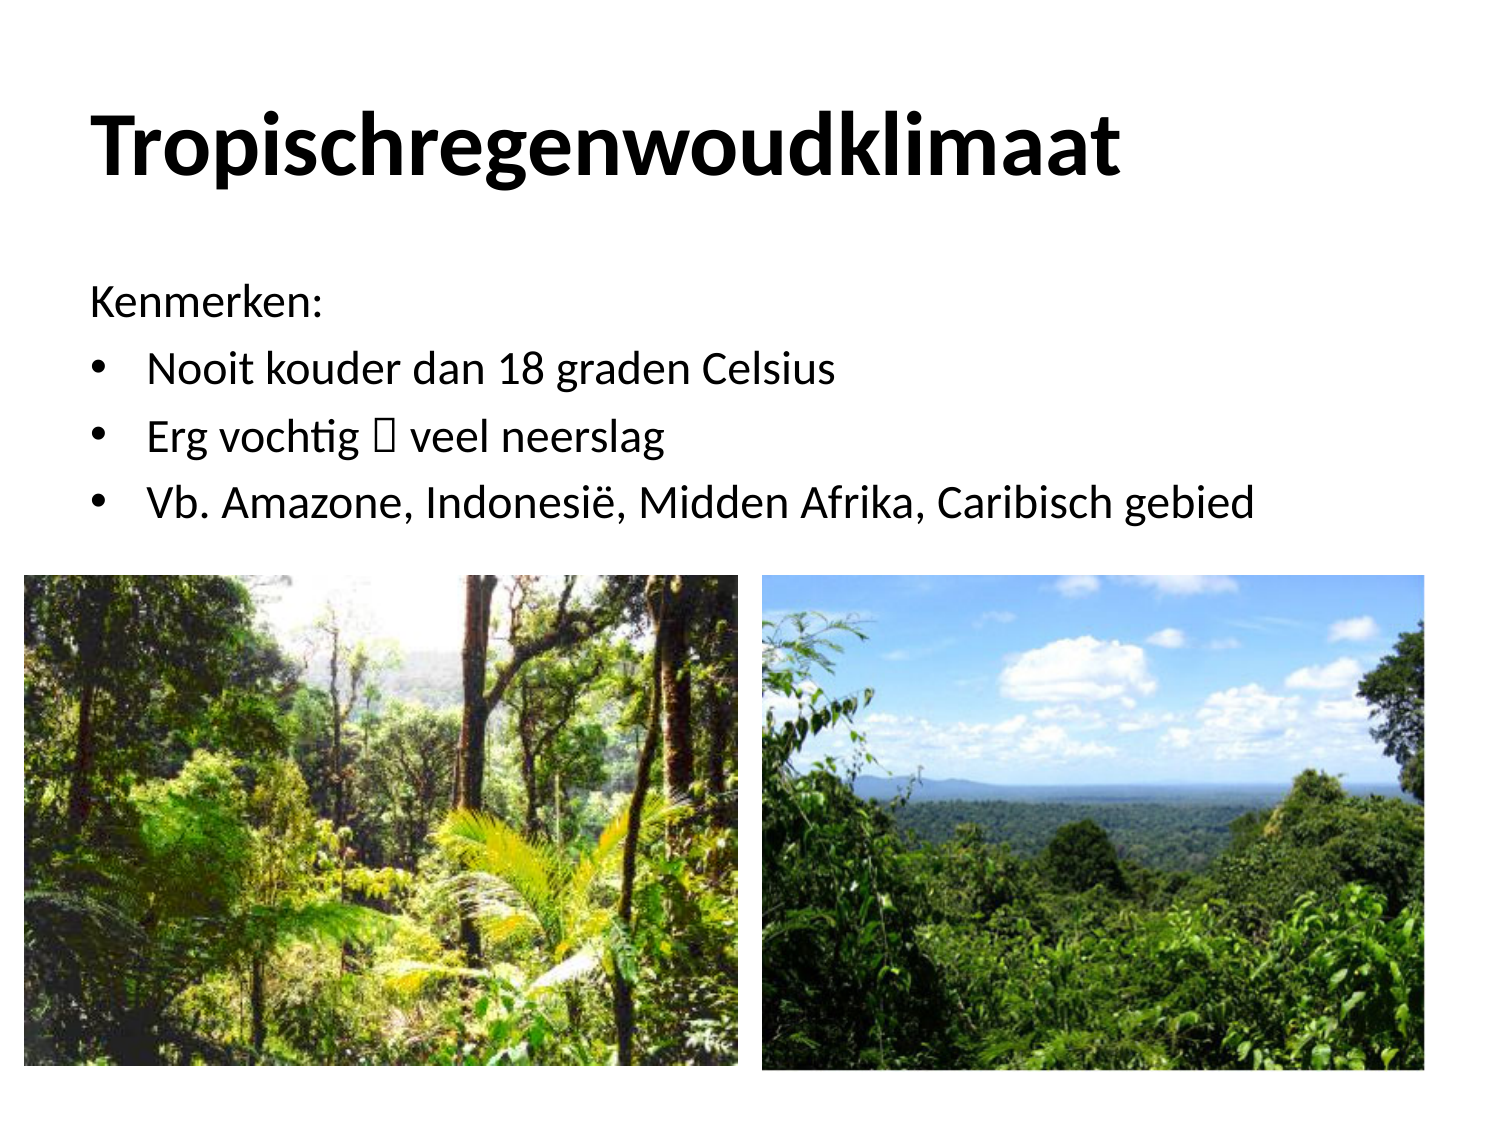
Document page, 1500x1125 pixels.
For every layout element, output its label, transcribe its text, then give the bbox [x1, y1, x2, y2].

title Tropischregenwoudklimaat [75, 45, 1425, 233]
picture [24, 574, 738, 1066]
picture [762, 574, 1426, 1073]
list Kenmerken: Nooit kouder dan 18 graden Celsius Erg vochtig  veel neerslag Vb. Amazone, Indonesië, Midden Afrika, Caribisch gebied [74, 262, 1459, 1005]
